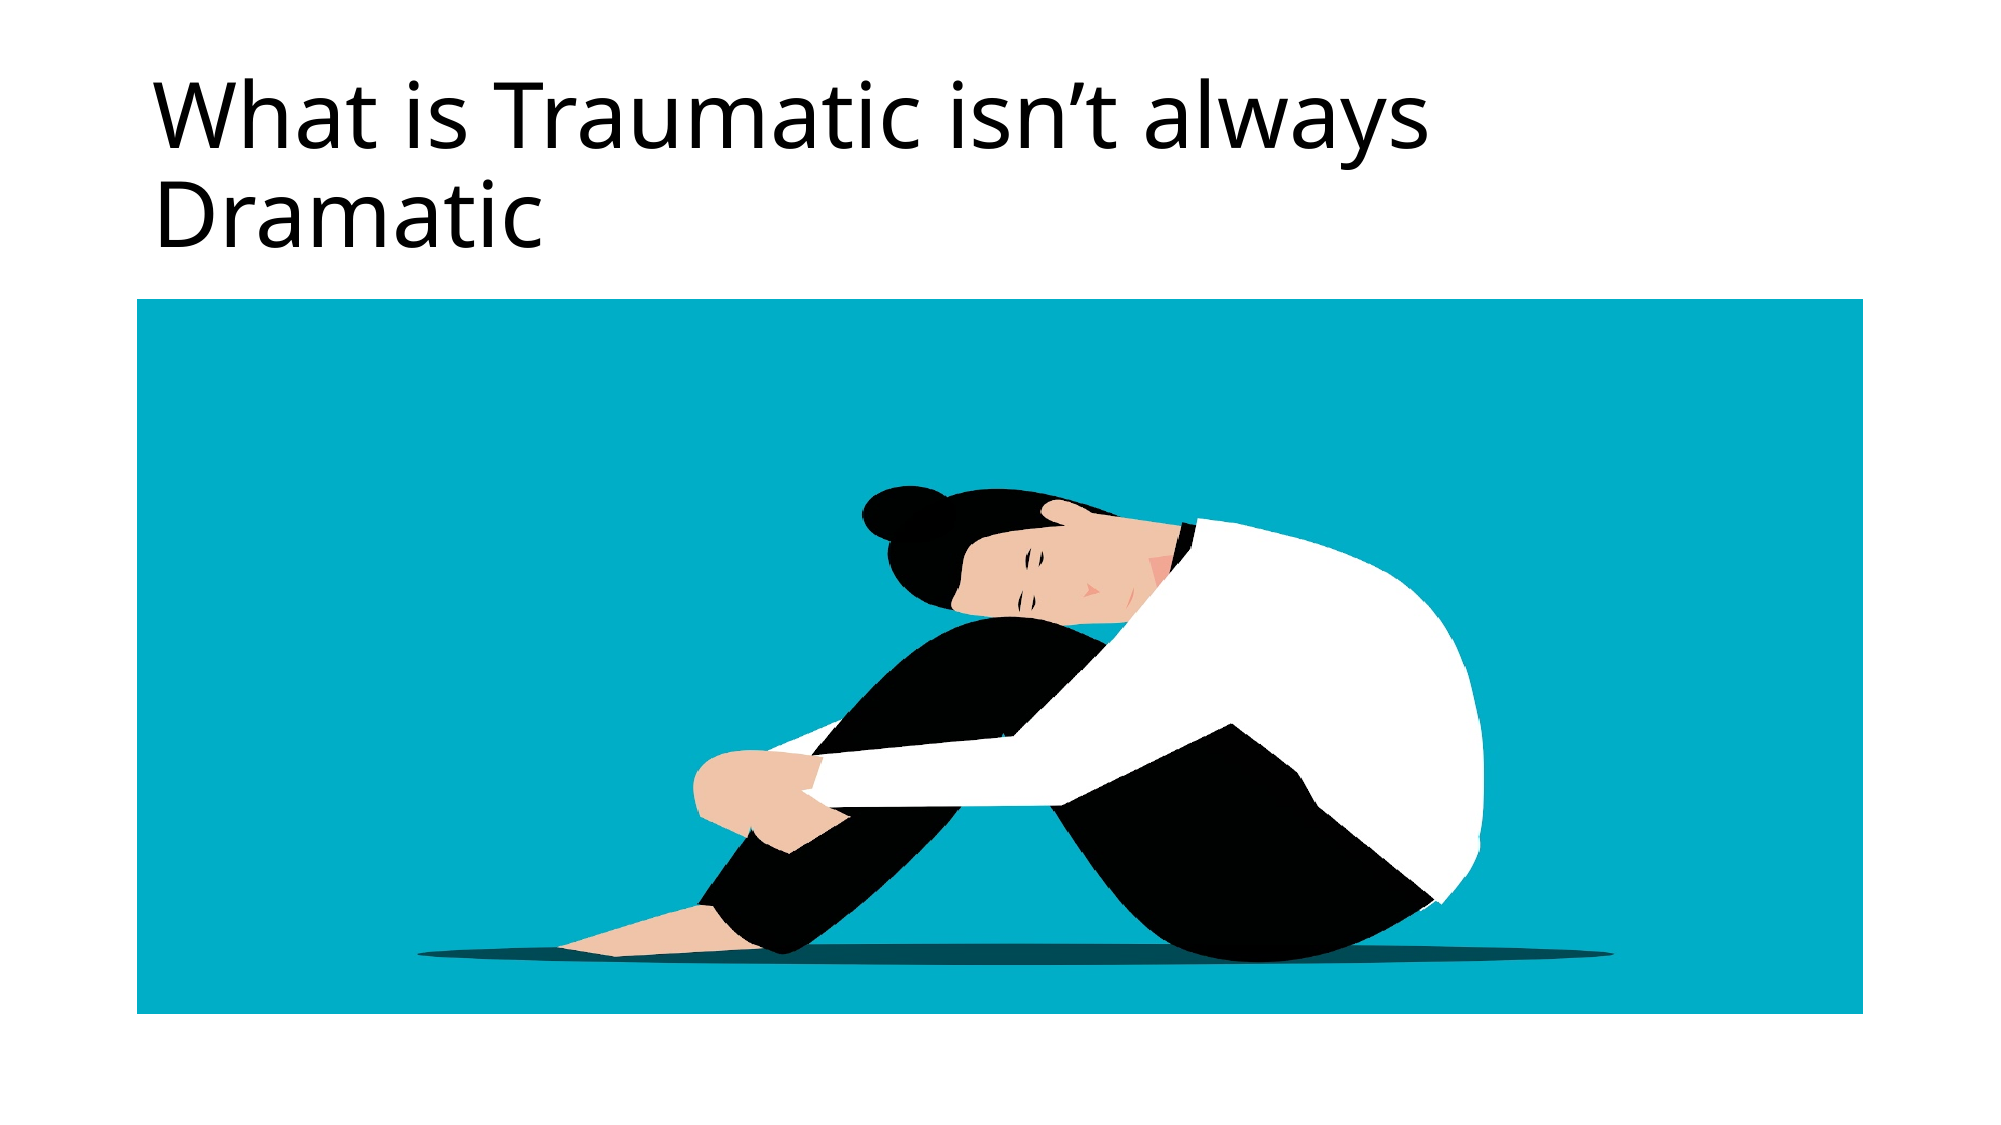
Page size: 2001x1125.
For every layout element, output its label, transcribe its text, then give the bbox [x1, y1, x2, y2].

title What is Traumatic isn’t always Dramatic [137, 59, 1863, 278]
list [137, 299, 1863, 1014]
